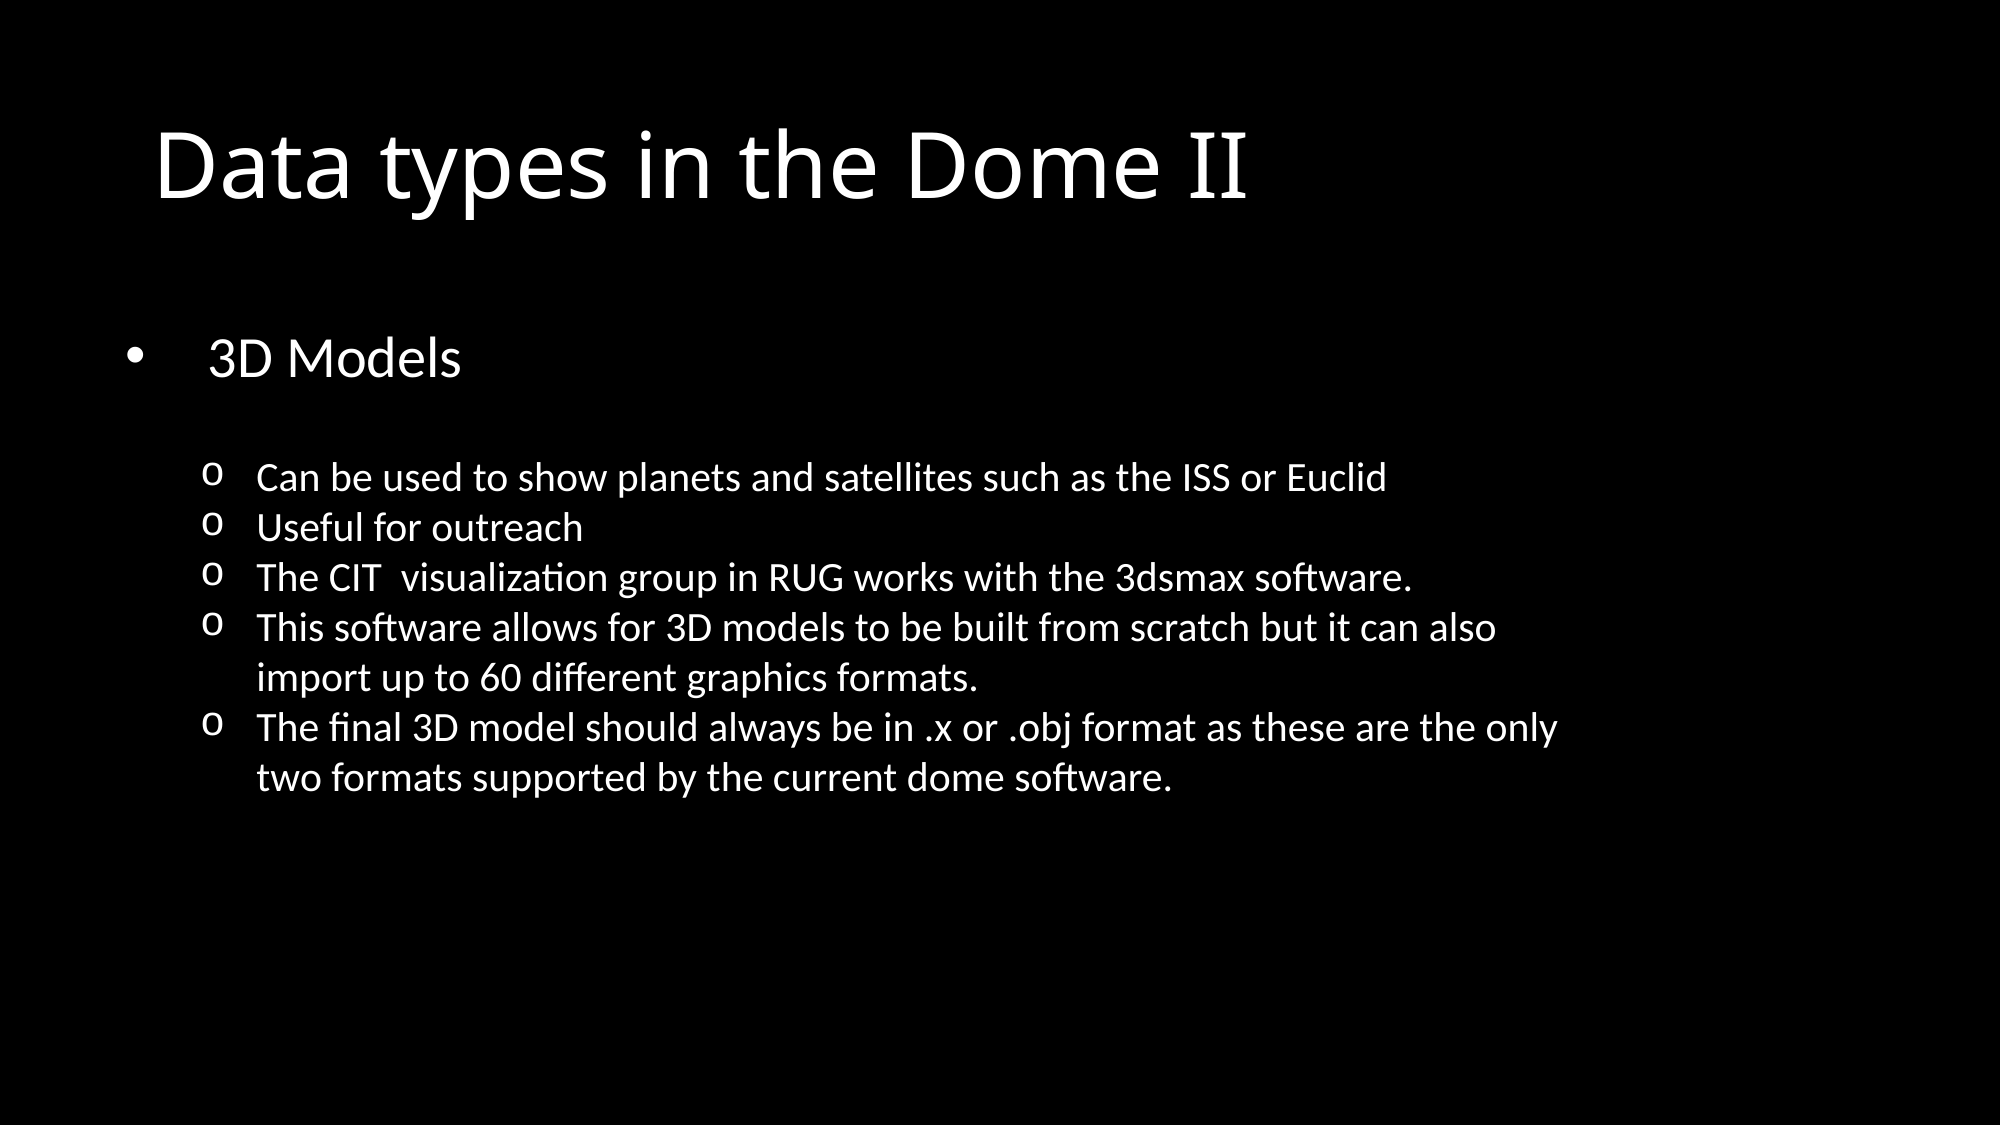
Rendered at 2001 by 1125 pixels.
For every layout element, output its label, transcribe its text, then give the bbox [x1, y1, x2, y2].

text_box 3D Models Can be used to show planets and satellites such as the ISS or Euclid Useful for outreach The CIT visualization group in RUG works with the 3dsmax software. This software allows for 3D models to be built from scratch but it can also import up to 60 different graphics formats. The final 3D model should always be in .x or .obj format as these are the only two formats supported by the current dome software. [110, 262, 1632, 867]
title Data types in the Dome II [137, 59, 1943, 278]
